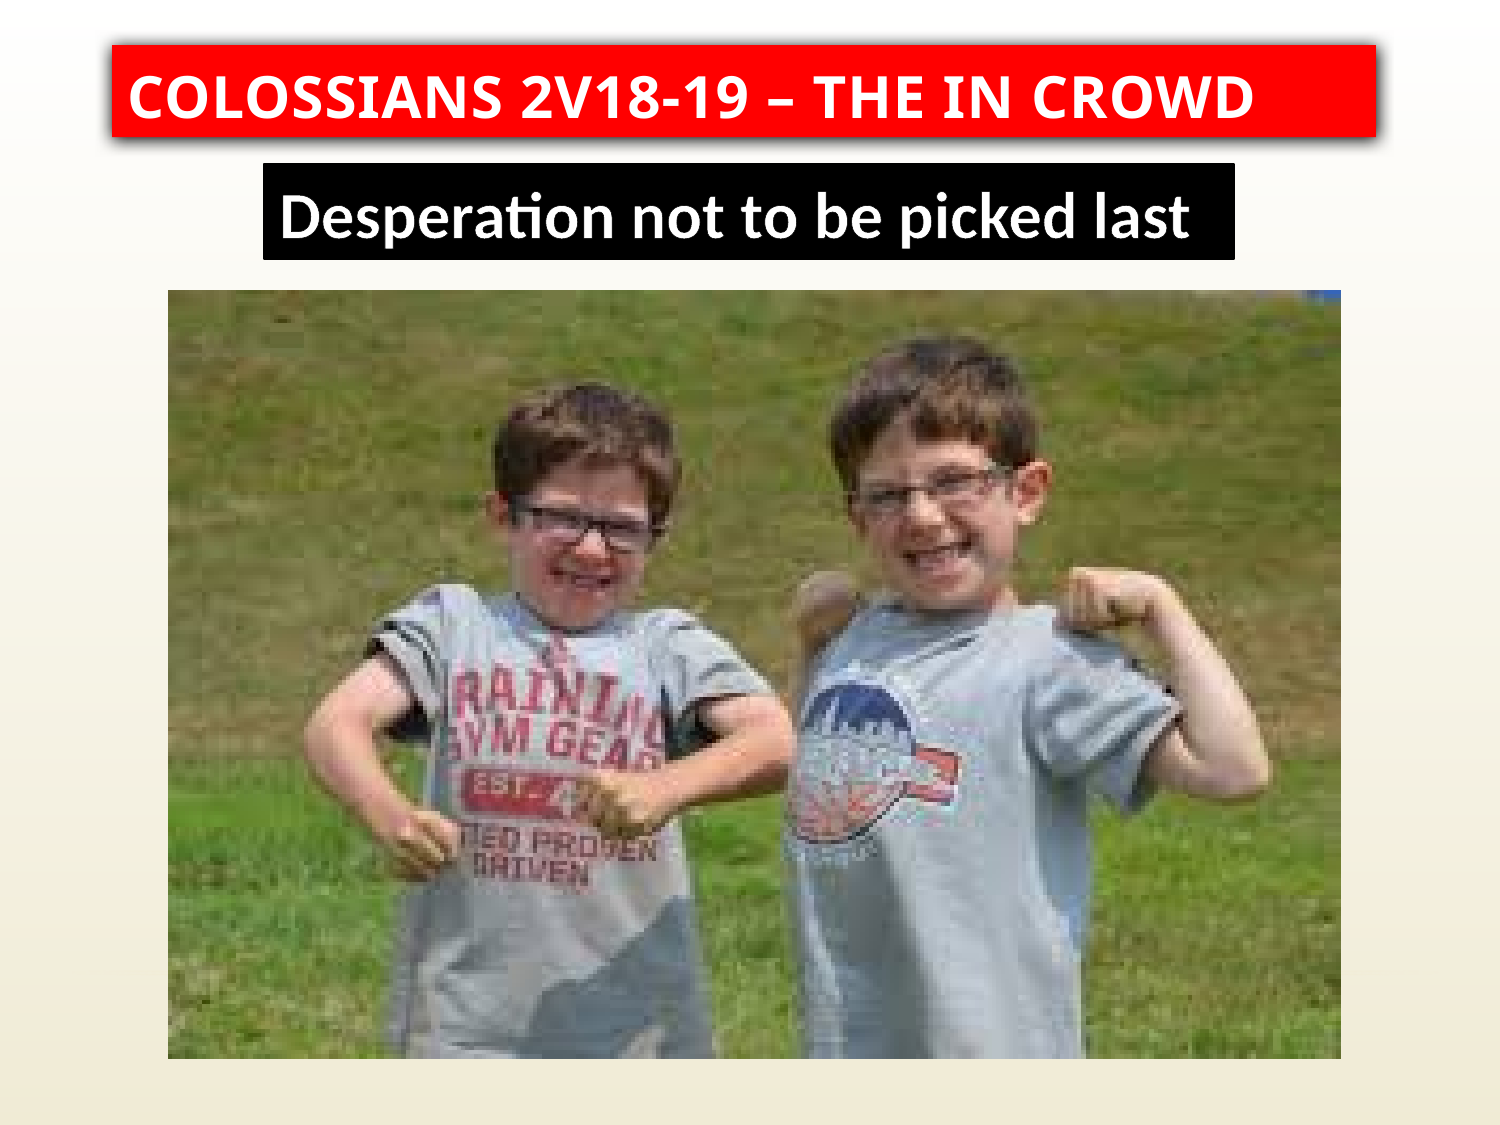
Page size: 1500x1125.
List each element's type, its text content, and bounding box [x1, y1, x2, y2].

title Colossians 2v18-19 – the in crowd [112, 45, 1376, 138]
picture [0, 0, 1500, 1125]
text_box Desperation not to be picked last [263, 163, 1235, 260]
